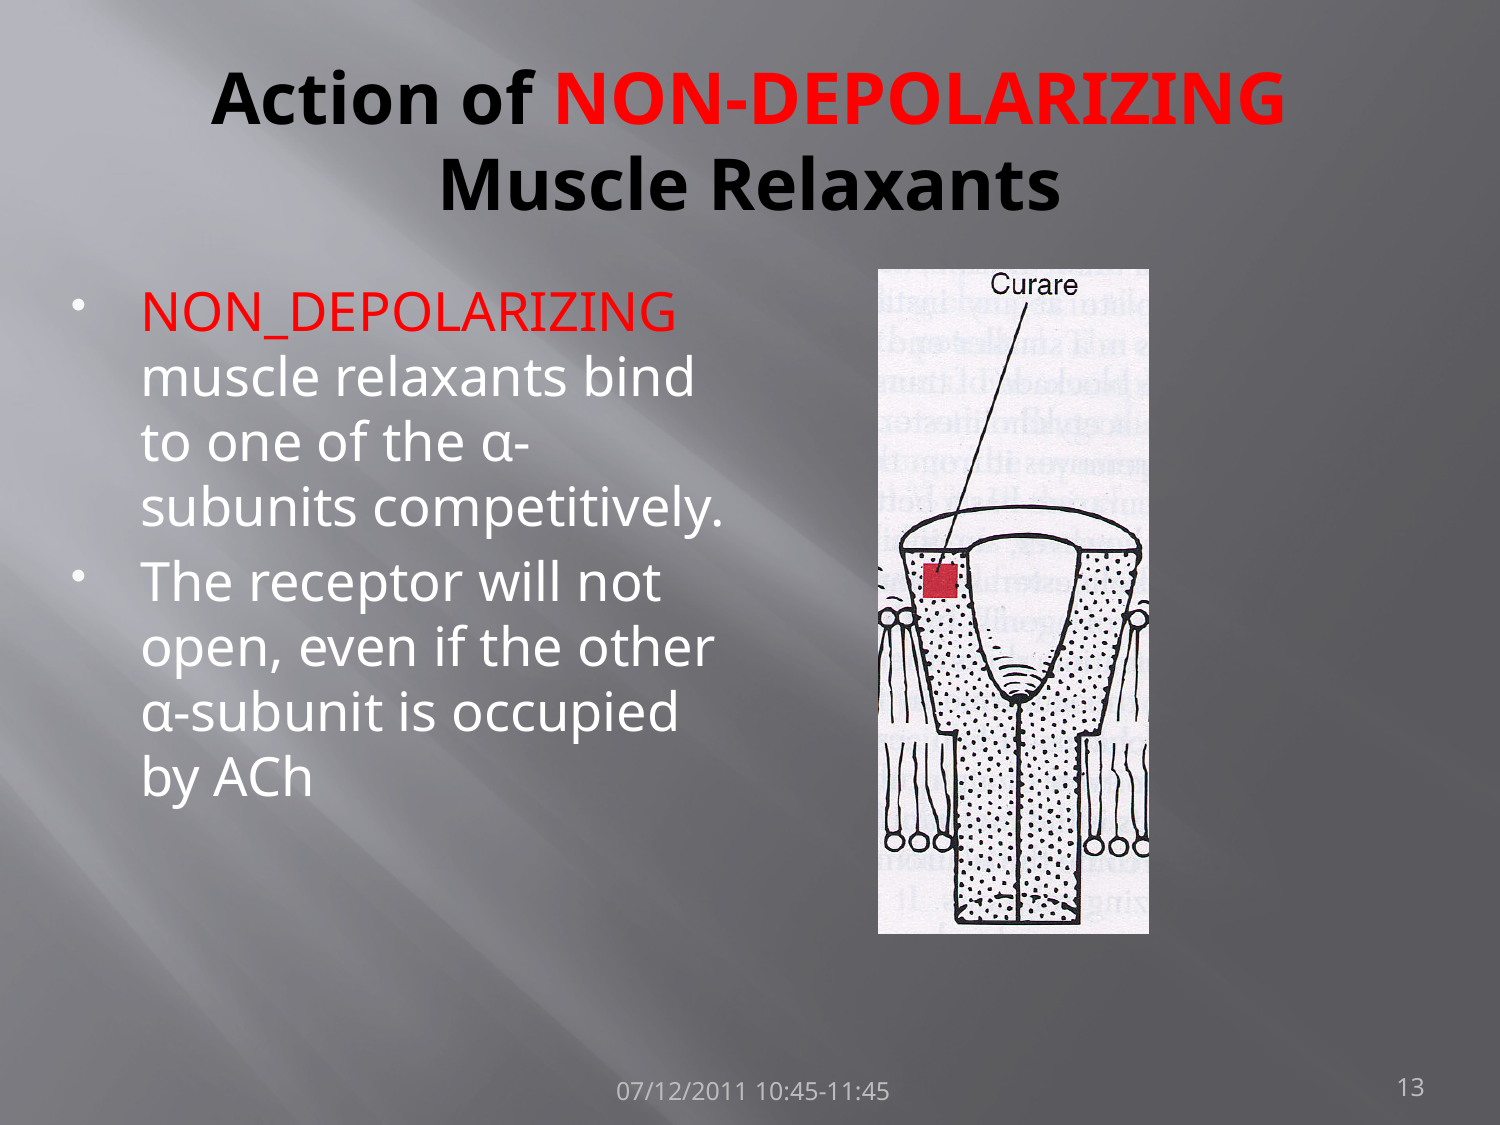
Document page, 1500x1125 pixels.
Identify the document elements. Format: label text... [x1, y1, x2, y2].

title Action of NON-DEPOLARIZING Muscle Relaxants [75, 45, 1425, 233]
footer 07/12/2011 10:45-11:45 [512, 1052, 988, 1113]
list NON_DEPOLARIZING muscle relaxants bind to one of the α-subunits competitively. The receptor will not open, even if the other α-subunit is occupied by ACh [34, 269, 746, 1013]
slide_number 13 [1299, 1052, 1425, 1113]
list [878, 269, 1149, 934]
